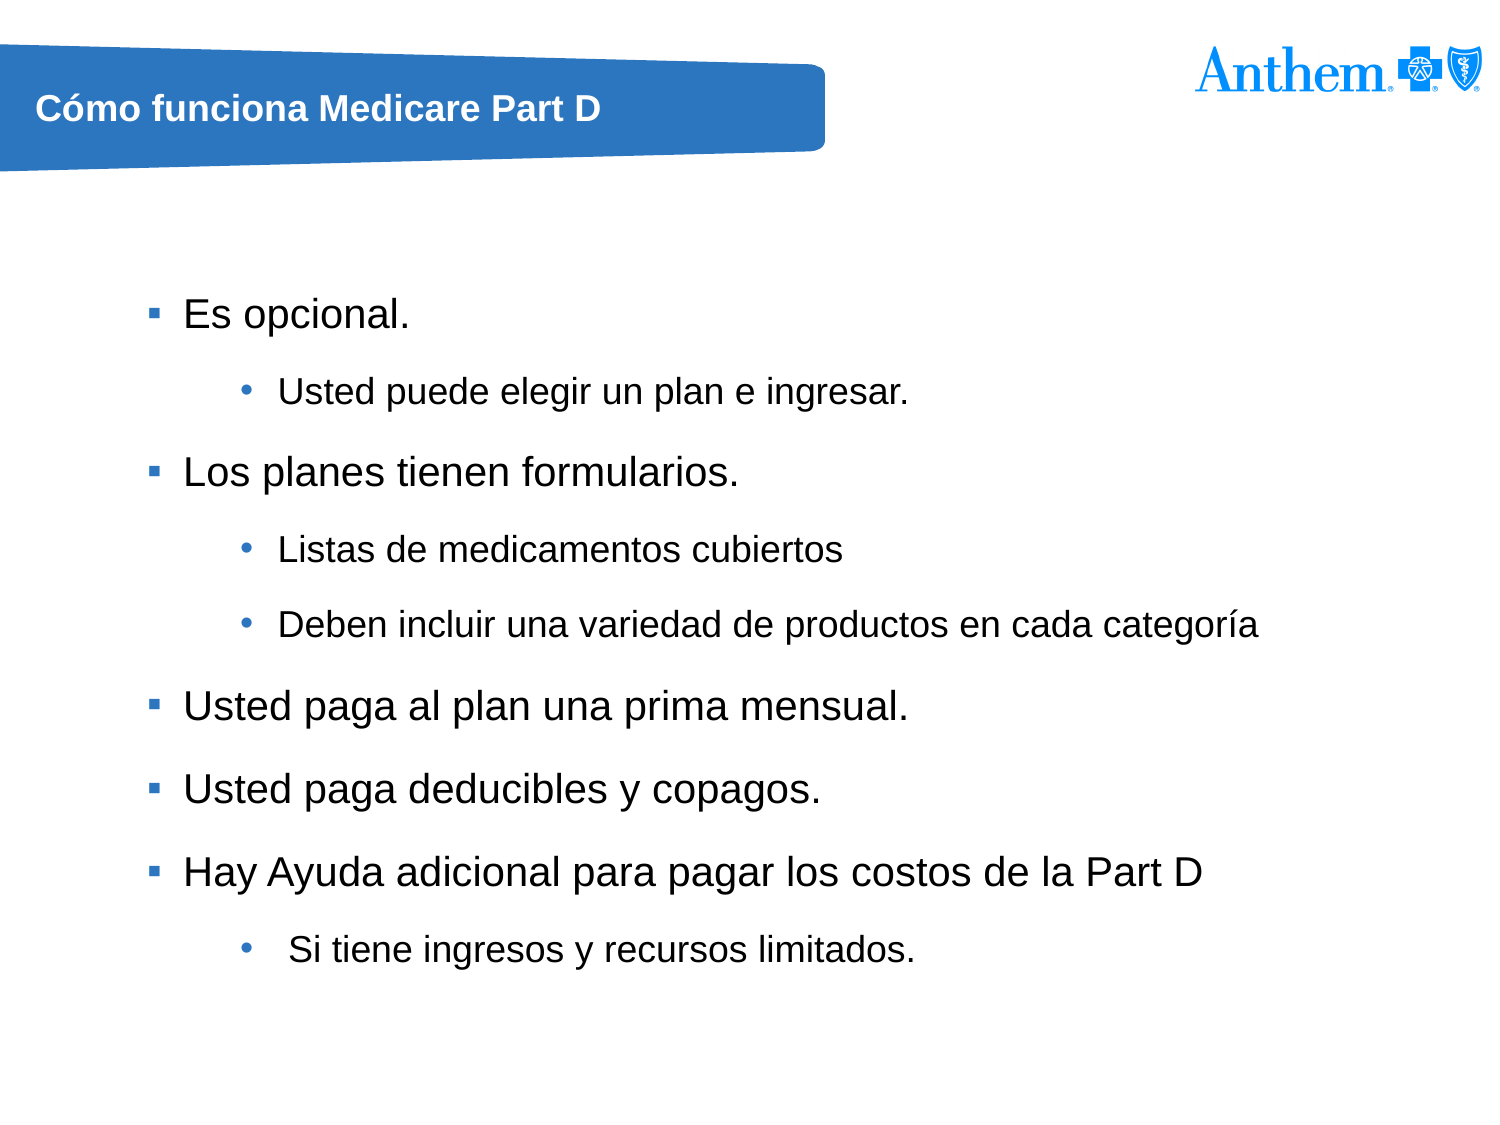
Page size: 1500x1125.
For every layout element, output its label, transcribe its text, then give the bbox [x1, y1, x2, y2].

title Cómo funciona Medicare Part D [20, 46, 825, 172]
picture [1195, 46, 1482, 92]
list Es opcional. Usted puede elegir un plan e ingresar. Los planes tienen formularios. Listas de medicamentos cubiertos Deben incluir una variedad de productos en cada categoría Usted paga al plan una prima mensual. Usted paga deducibles y copagos. Hay Ayuda adicional para pagar los costos de la Part D Si tiene ingresos y recursos limitados. [89, 261, 1443, 1047]
